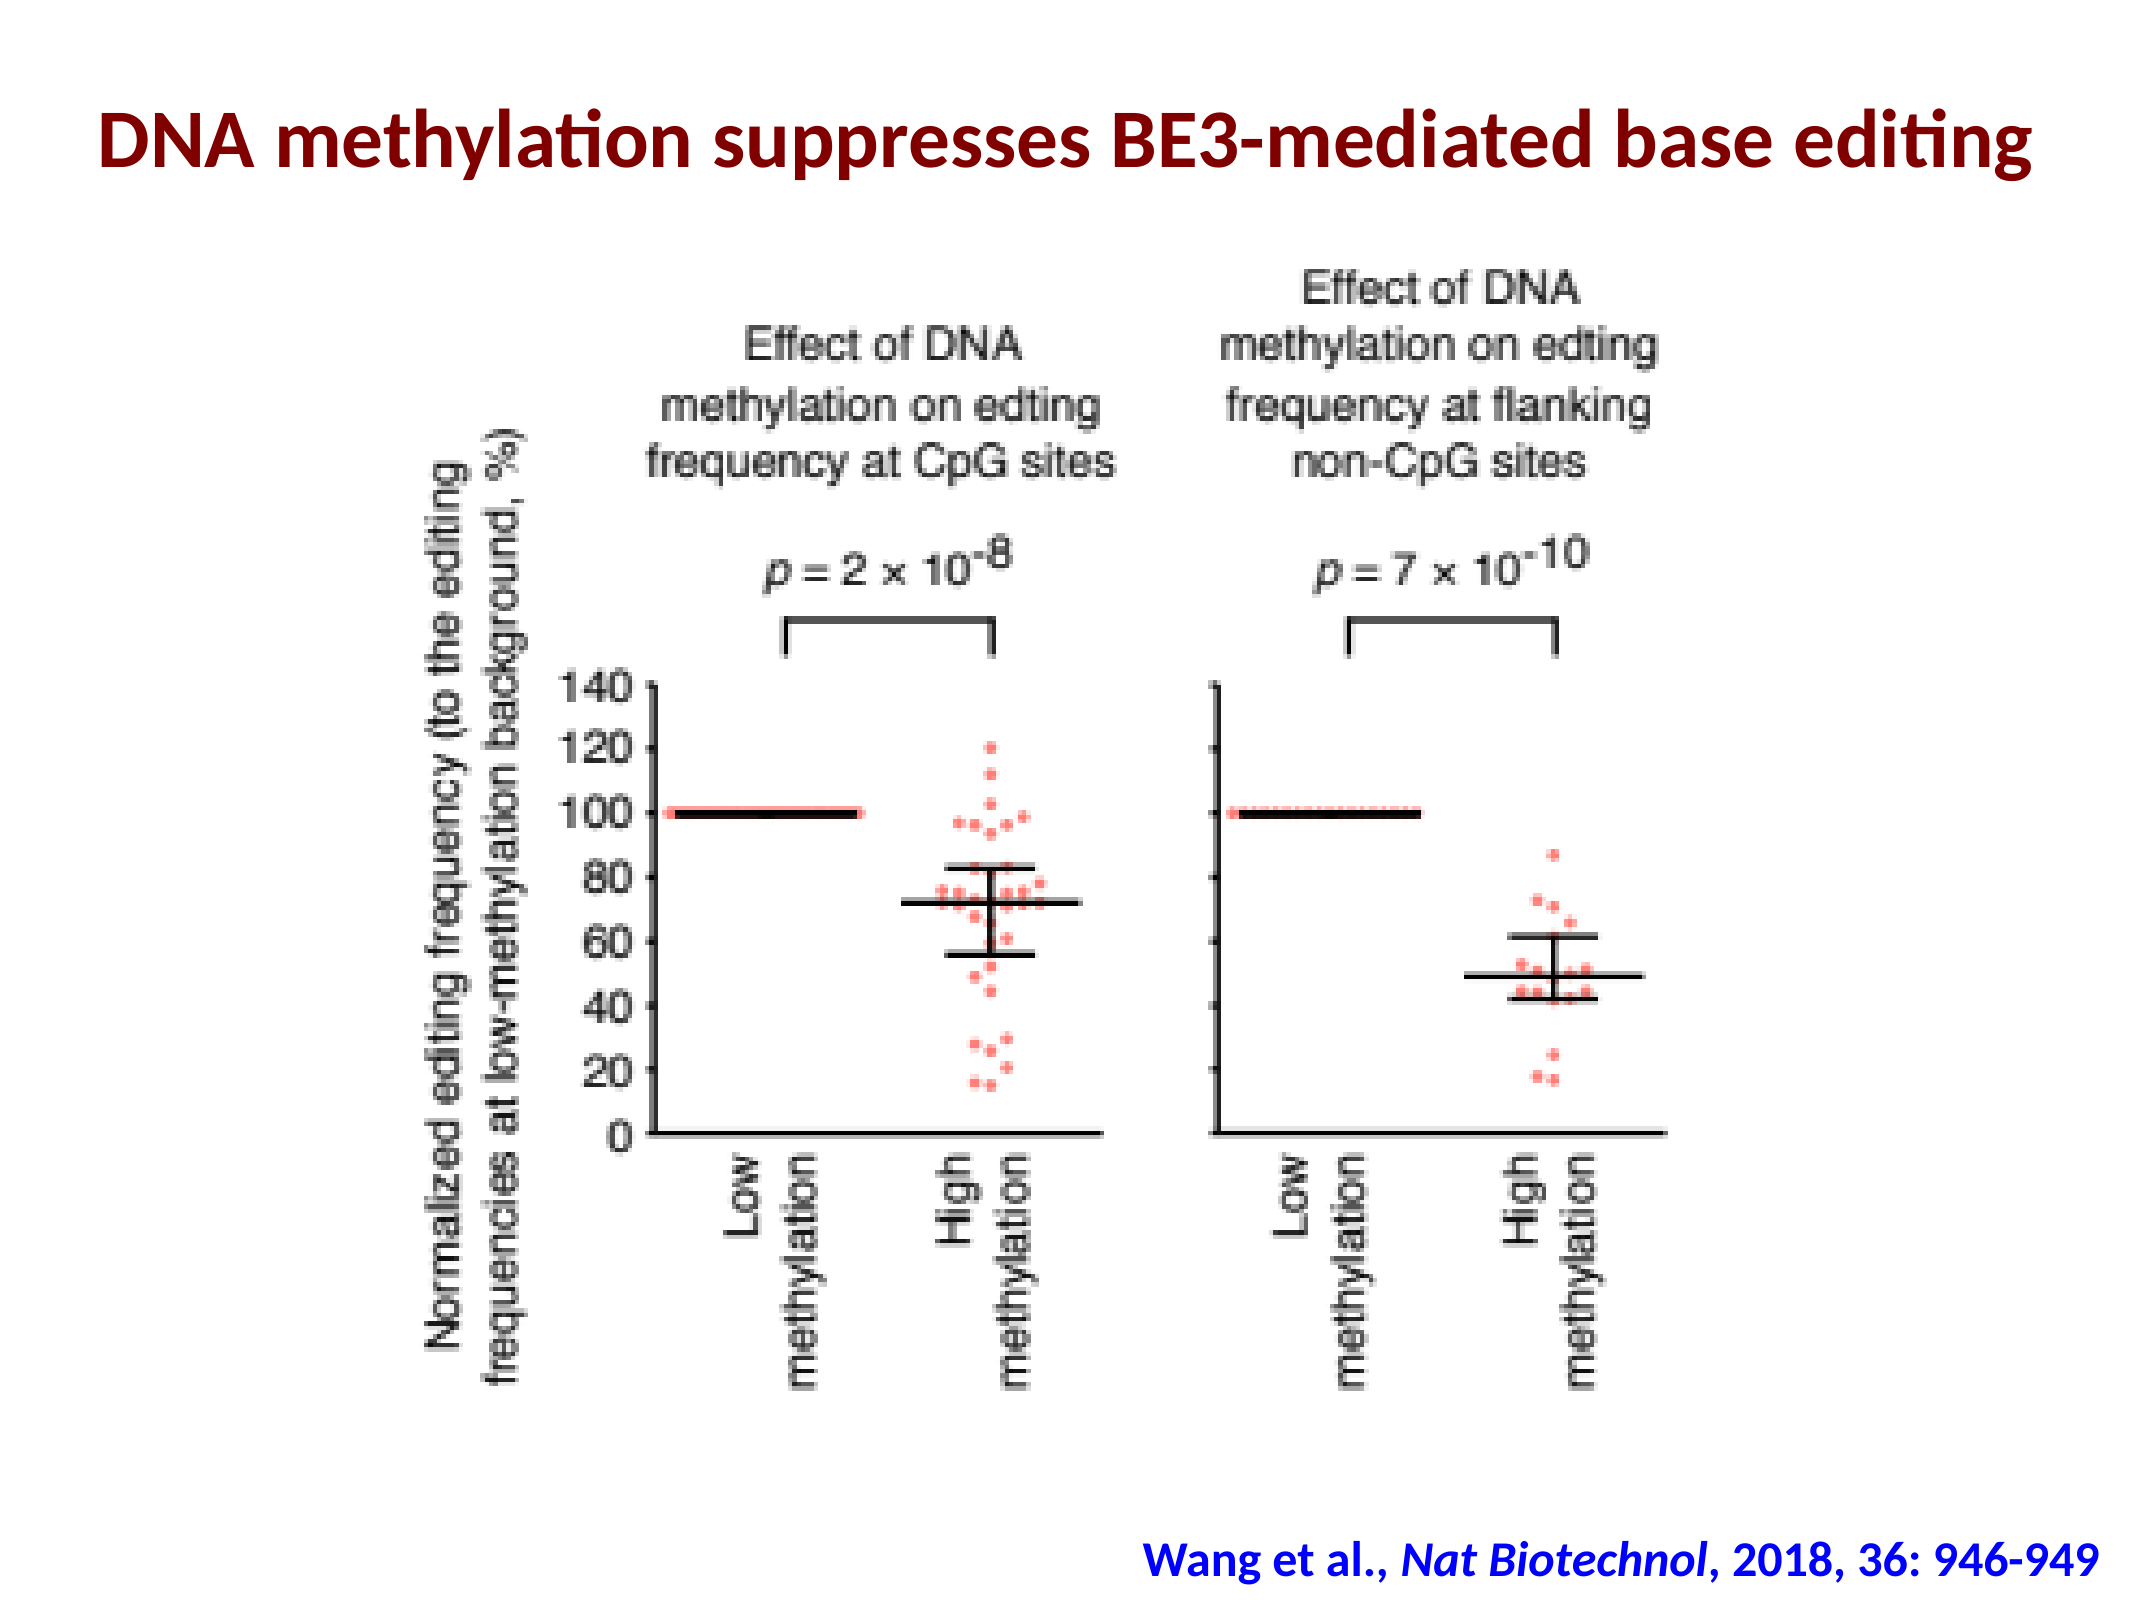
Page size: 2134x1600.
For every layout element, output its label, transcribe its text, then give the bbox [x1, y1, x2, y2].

text_box Wang et al., Nat Biotechnol, 2018, 36: 946-949 [1118, 1518, 2126, 1594]
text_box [402, 221, 1673, 1435]
text_box DNA methylation suppresses BE3-mediated base editing [0, 76, 2133, 193]
